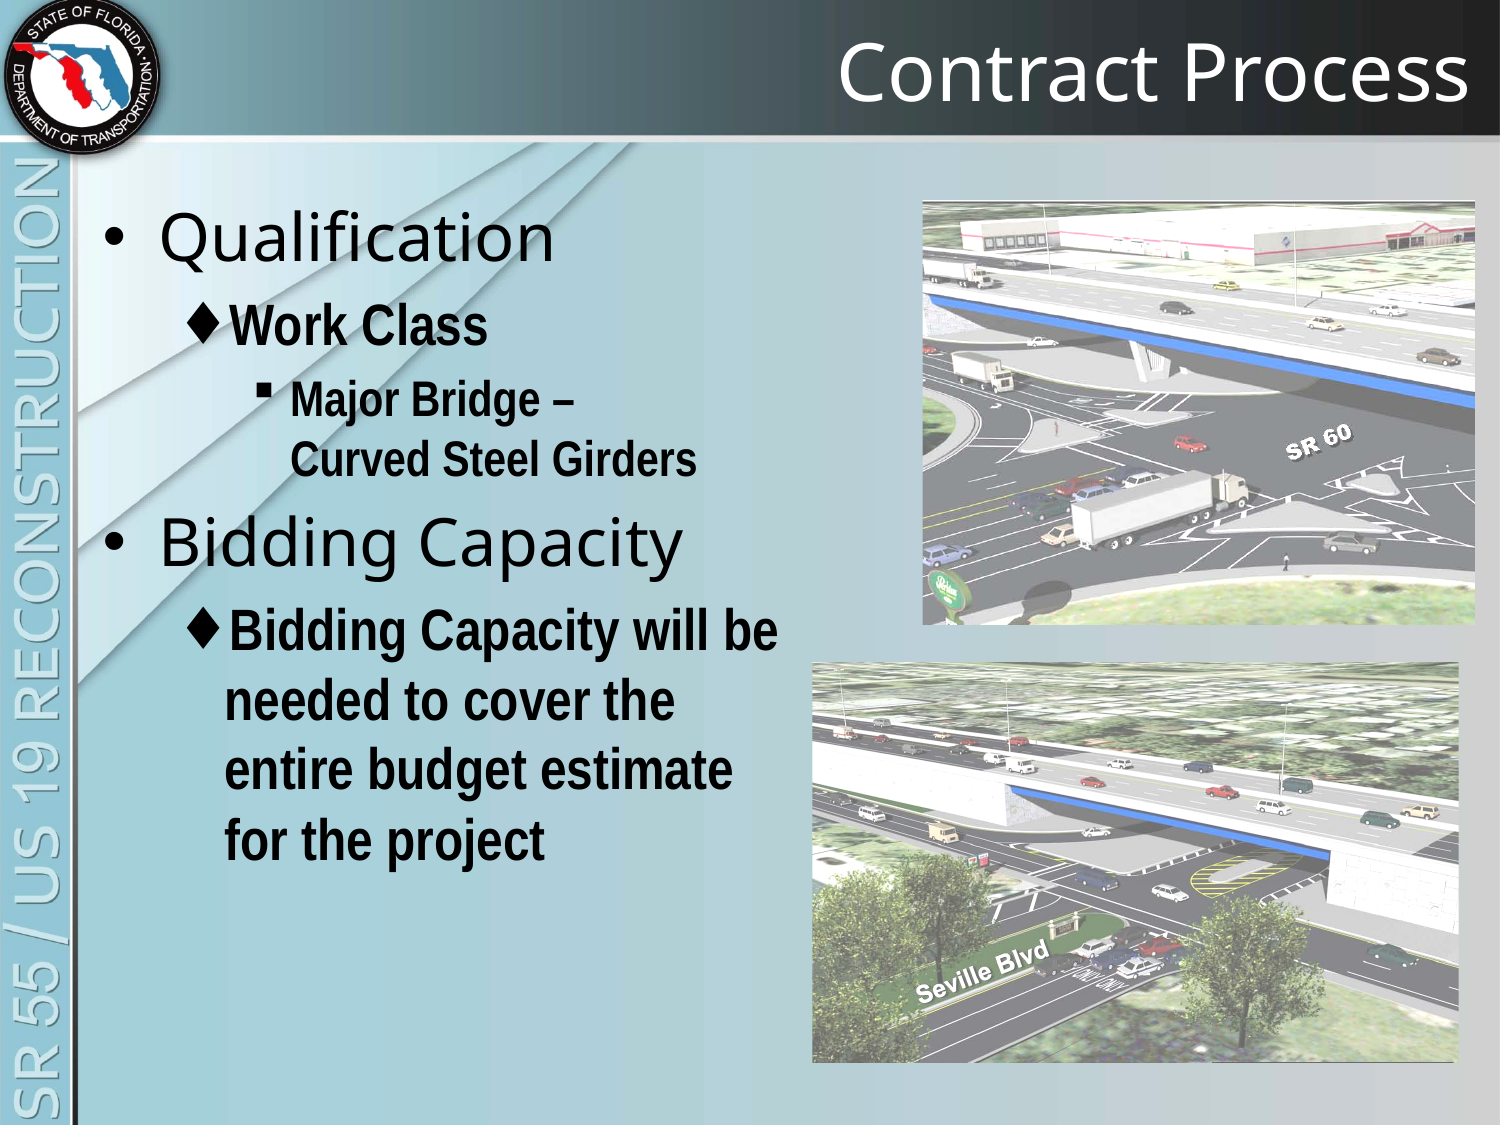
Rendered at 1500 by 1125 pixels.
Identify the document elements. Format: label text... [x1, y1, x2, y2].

text_box Qualification Work Class Major Bridge – Curved Steel Girders Bidding Capacity Bidding Capacity will be needed to cover the entire budget estimate for the project [87, 187, 800, 1125]
picture [0, 0, 1500, 1125]
title Contract Process [12, 12, 1488, 126]
